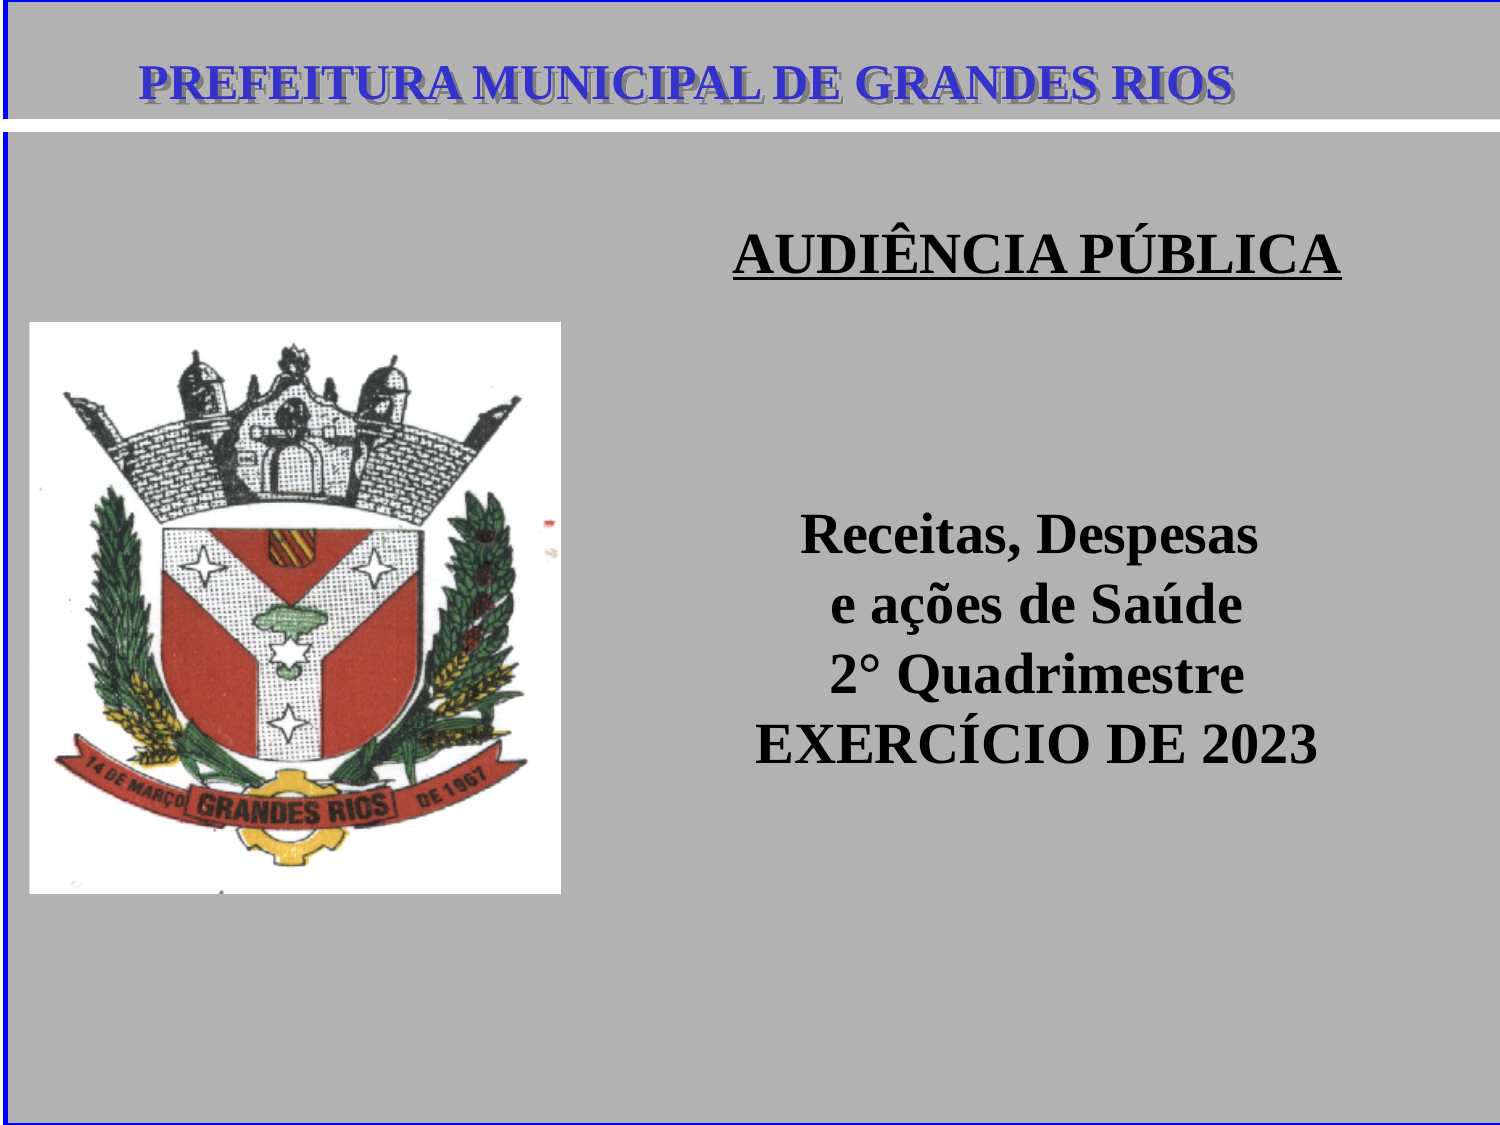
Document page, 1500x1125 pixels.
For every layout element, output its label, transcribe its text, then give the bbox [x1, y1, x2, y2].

text_box AUDIÊNCIA PÚBLICA Receitas, Despesas e ações de Saúde 2° Quadrimestre EXERCÍCIO DE 2023 [304, 207, 1500, 1083]
text_box PREFEITURA MUNICIPAL DE GRANDES RIOS [123, 42, 1359, 118]
text_box [5, 0, 1500, 125]
picture [29, 322, 562, 894]
text_box [5, 126, 1500, 1125]
